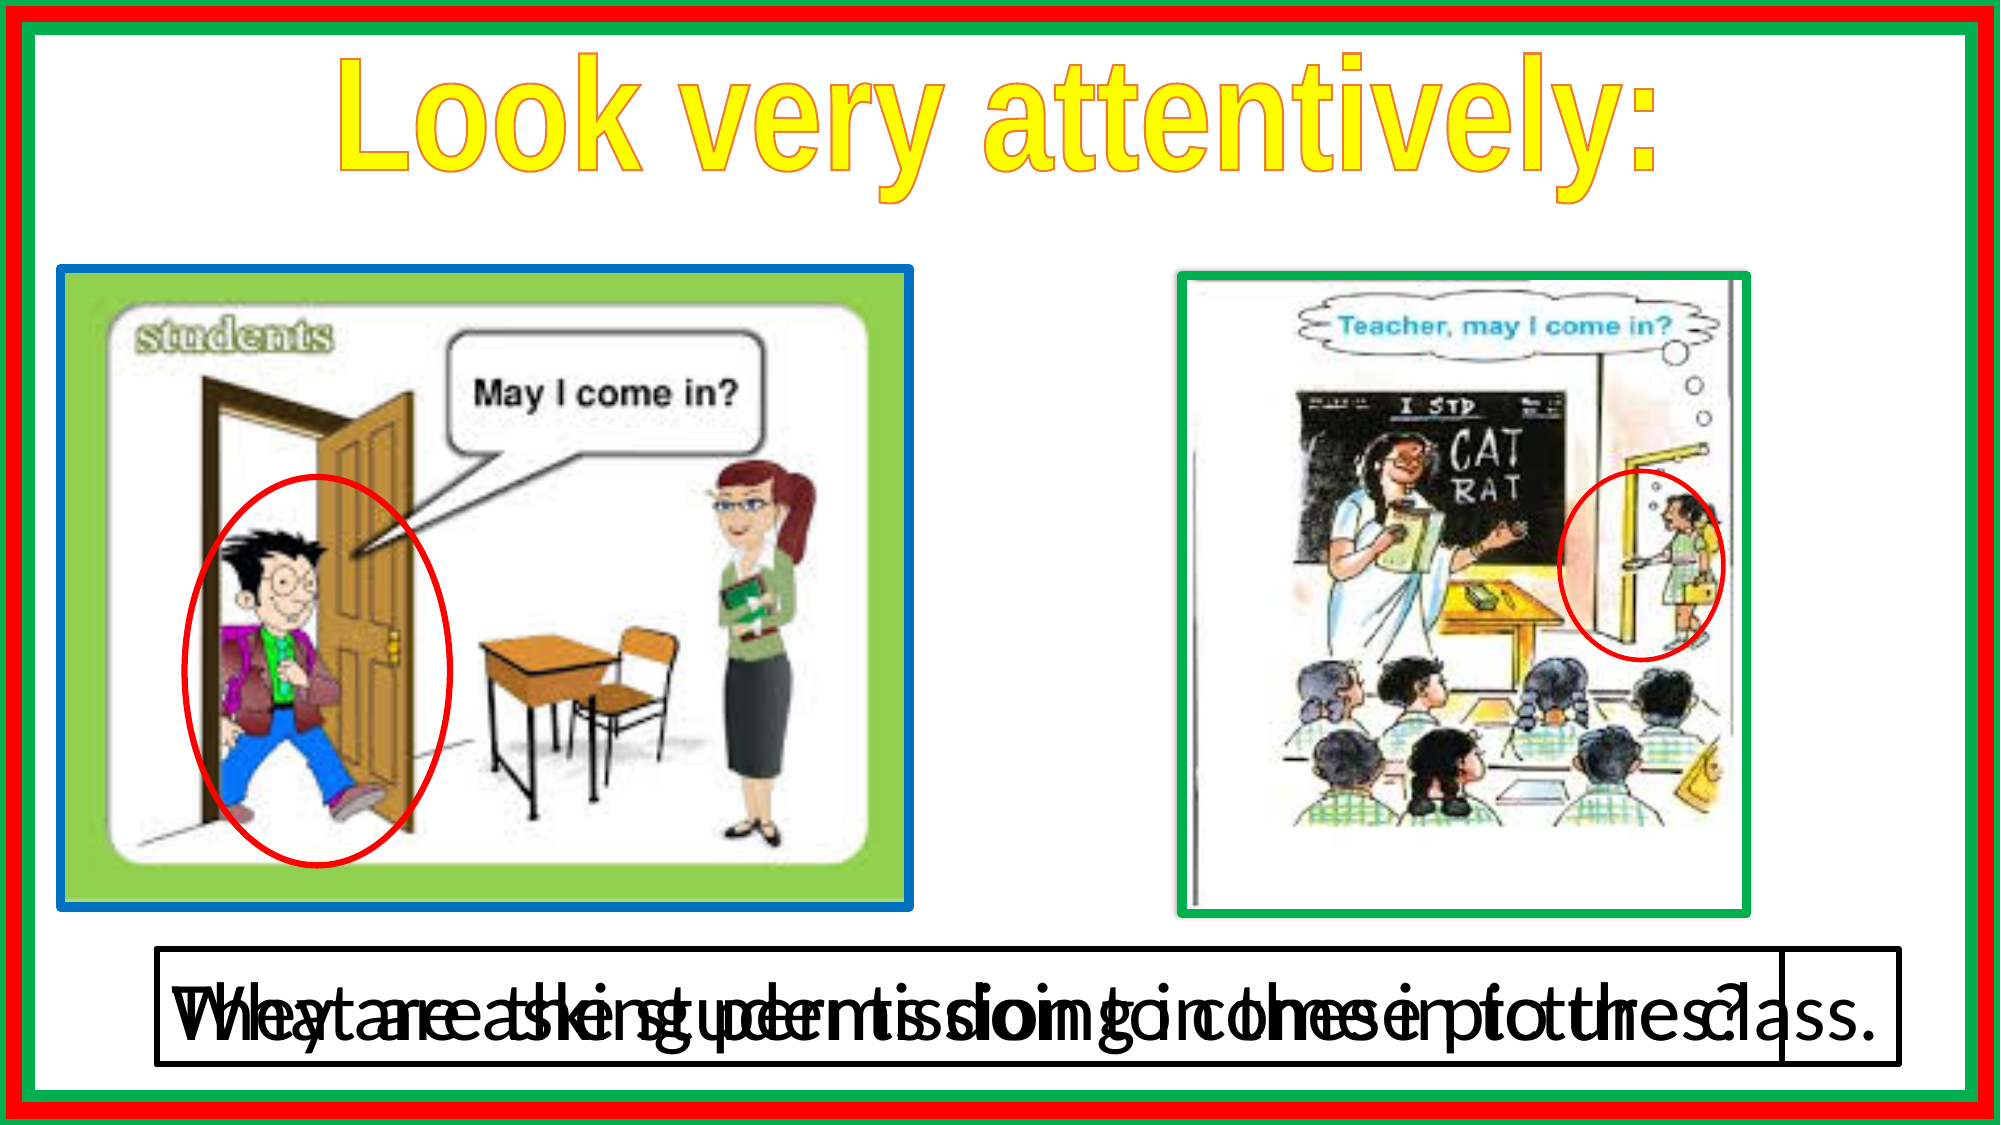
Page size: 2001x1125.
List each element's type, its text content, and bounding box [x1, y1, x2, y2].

text_box [0, 0, 2000, 1125]
text_box Look very attentively: [415, 82, 487, 173]
text_box They are asking permission to come in to the class. [156, 949, 1899, 1064]
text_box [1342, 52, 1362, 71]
text_box Look very attentively: [1550, 84, 1624, 205]
text_box Look very attentively: [754, 82, 820, 173]
text_box Look very attentively: [983, 82, 1056, 173]
text_box Look very attentively: [1523, 52, 1542, 171]
text_box Look very attentively: [1291, 64, 1334, 173]
picture [1186, 280, 1742, 909]
text_box Look very attentively: [1219, 82, 1285, 172]
text_box Look very attentively: [1097, 64, 1140, 173]
text_box Look very attentively: [677, 84, 752, 172]
text_box Look very attentively: [829, 82, 946, 205]
text_box Look very attentively: [1053, 64, 1096, 173]
text_box Look very attentively: [494, 82, 566, 173]
text_box Look very attentively: [1369, 84, 1444, 172]
text_box Look very attentively: [578, 52, 644, 172]
picture [64, 273, 905, 903]
text_box Look very attentively: [1143, 82, 1209, 173]
text_box Look very attentively: [1446, 82, 1512, 173]
